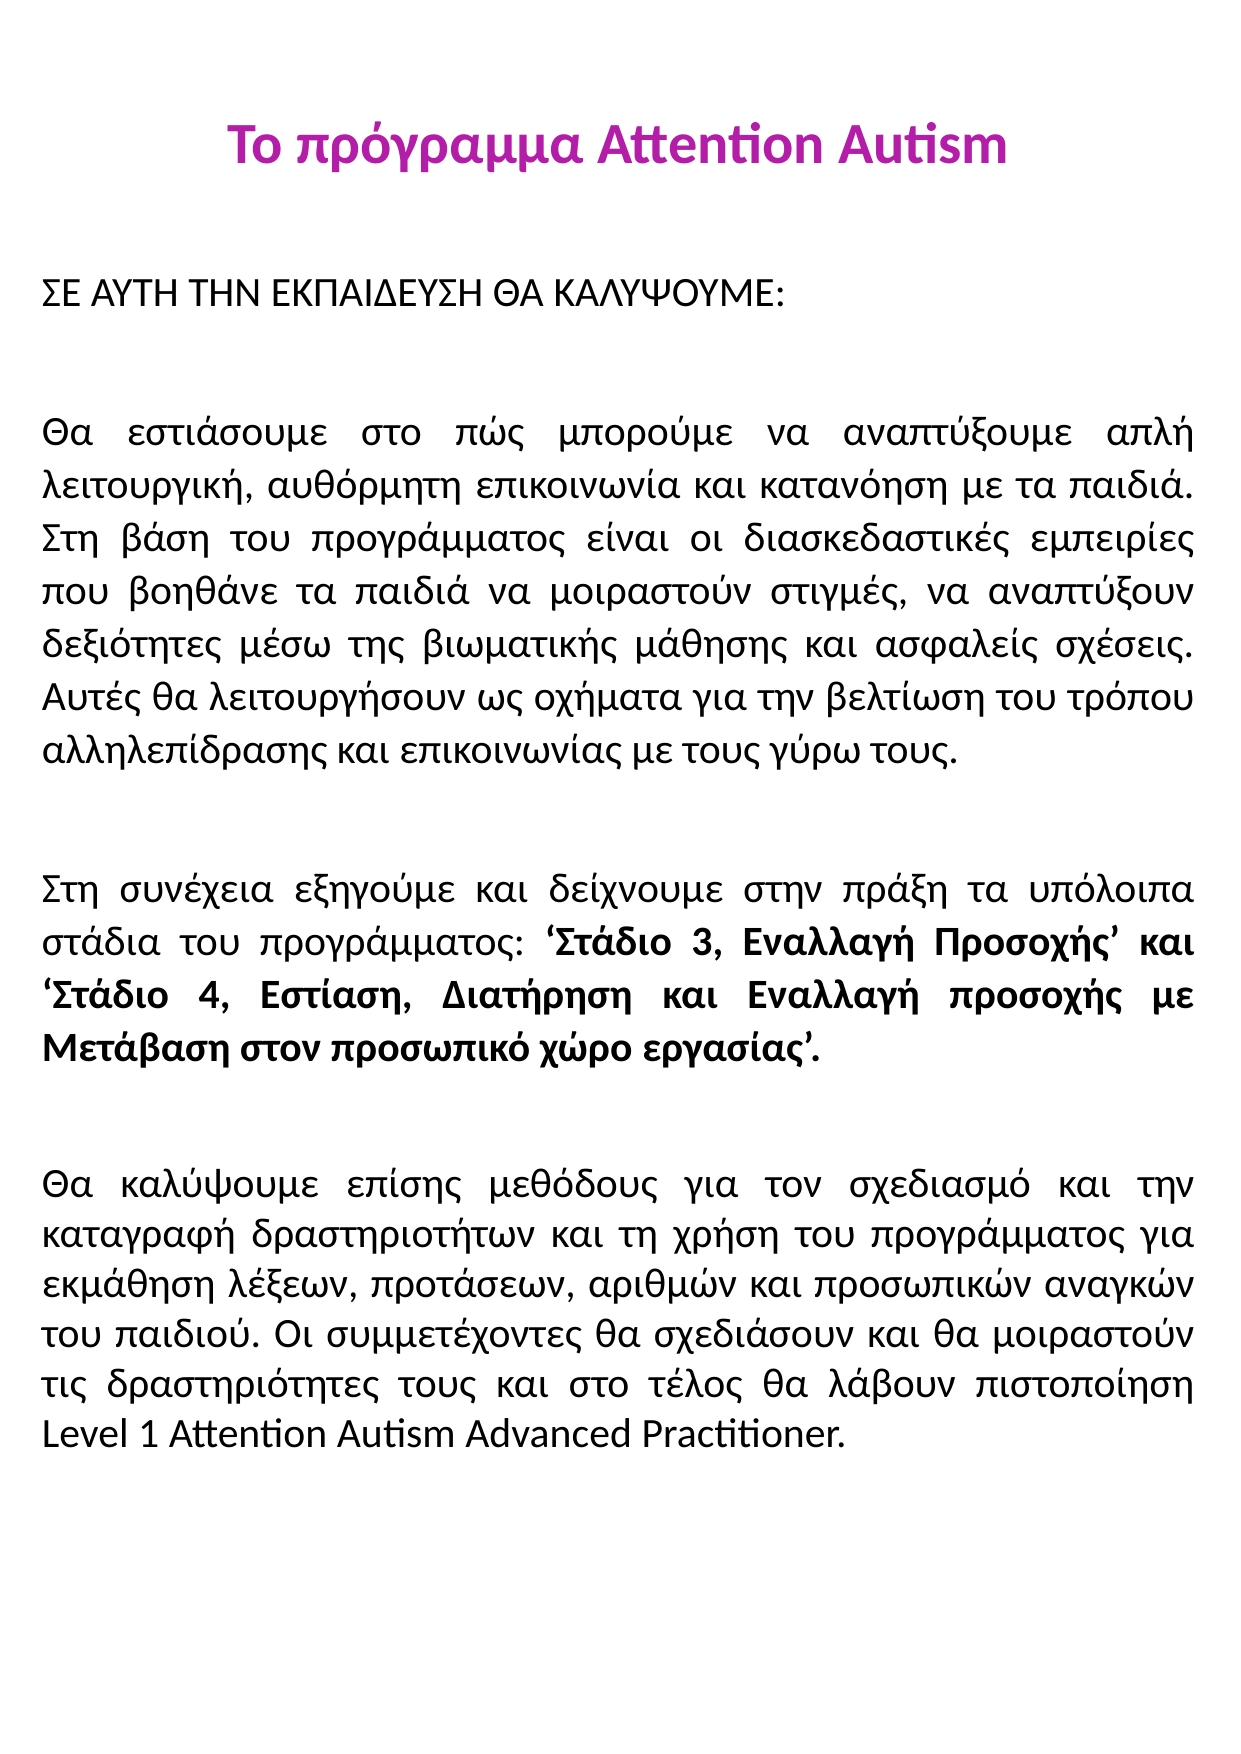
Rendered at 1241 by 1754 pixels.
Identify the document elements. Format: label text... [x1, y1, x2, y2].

text_box Το πρόγραμμα Attention Autism ΣΕ ΑΥΤΗ ΤΗΝ ΕΚΠΑΙΔΕΥΣΗ ΘΑ ΚΑΛΥΨΟΥΜΕ: Θα εστιάσουμε στο πώς μπορούμε να αναπτύξουμε απλή λειτουργική, αυθόρμητη επικοινωνία και κατανόηση με τα παιδιά. Στη βάση του προγράμματος είναι οι διασκεδαστικές εμπειρίες που βοηθάνε τα παιδιά να μοιραστούν στιγμές, να αναπτύξουν δεξιότητες μέσω της βιωματικής μάθησης και ασφαλείς σχέσεις. Αυτές θα λειτουργήσουν ως οχήματα για την βελτίωση του τρόπου αλληλεπίδρασης και επικοινωνίας με τους γύρω τους. Στη συνέχεια εξηγούμε και δείχνουμε στην πράξη τα υπόλοιπα στάδια του προγράμματος: ‘Στάδιο 3, Εναλλαγή Προσοχής’ και ‘Στάδιο 4, Εστίαση, Διατήρηση και Εναλλαγή προσοχής με Μετάβαση στον προσωπικό χώρο εργασίας’. Θα καλύψουμε επίσης μεθόδους για τον σχεδιασμό και την καταγραφή δραστηριοτήτων και τη χρήση του προγράμματος για εκμάθηση λέξεων, προτάσεων, αριθμών και προσωπικών αναγκών του παιδιού. Οι συμμετέχοντες θα σχεδιάσουν και θα μοιραστούν τις δραστηριότητες τους και στο τέλος θα λάβουν πιστοποίηση Level 1 Attention Autism Advanced Practitioner. [27, 27, 1210, 1564]
